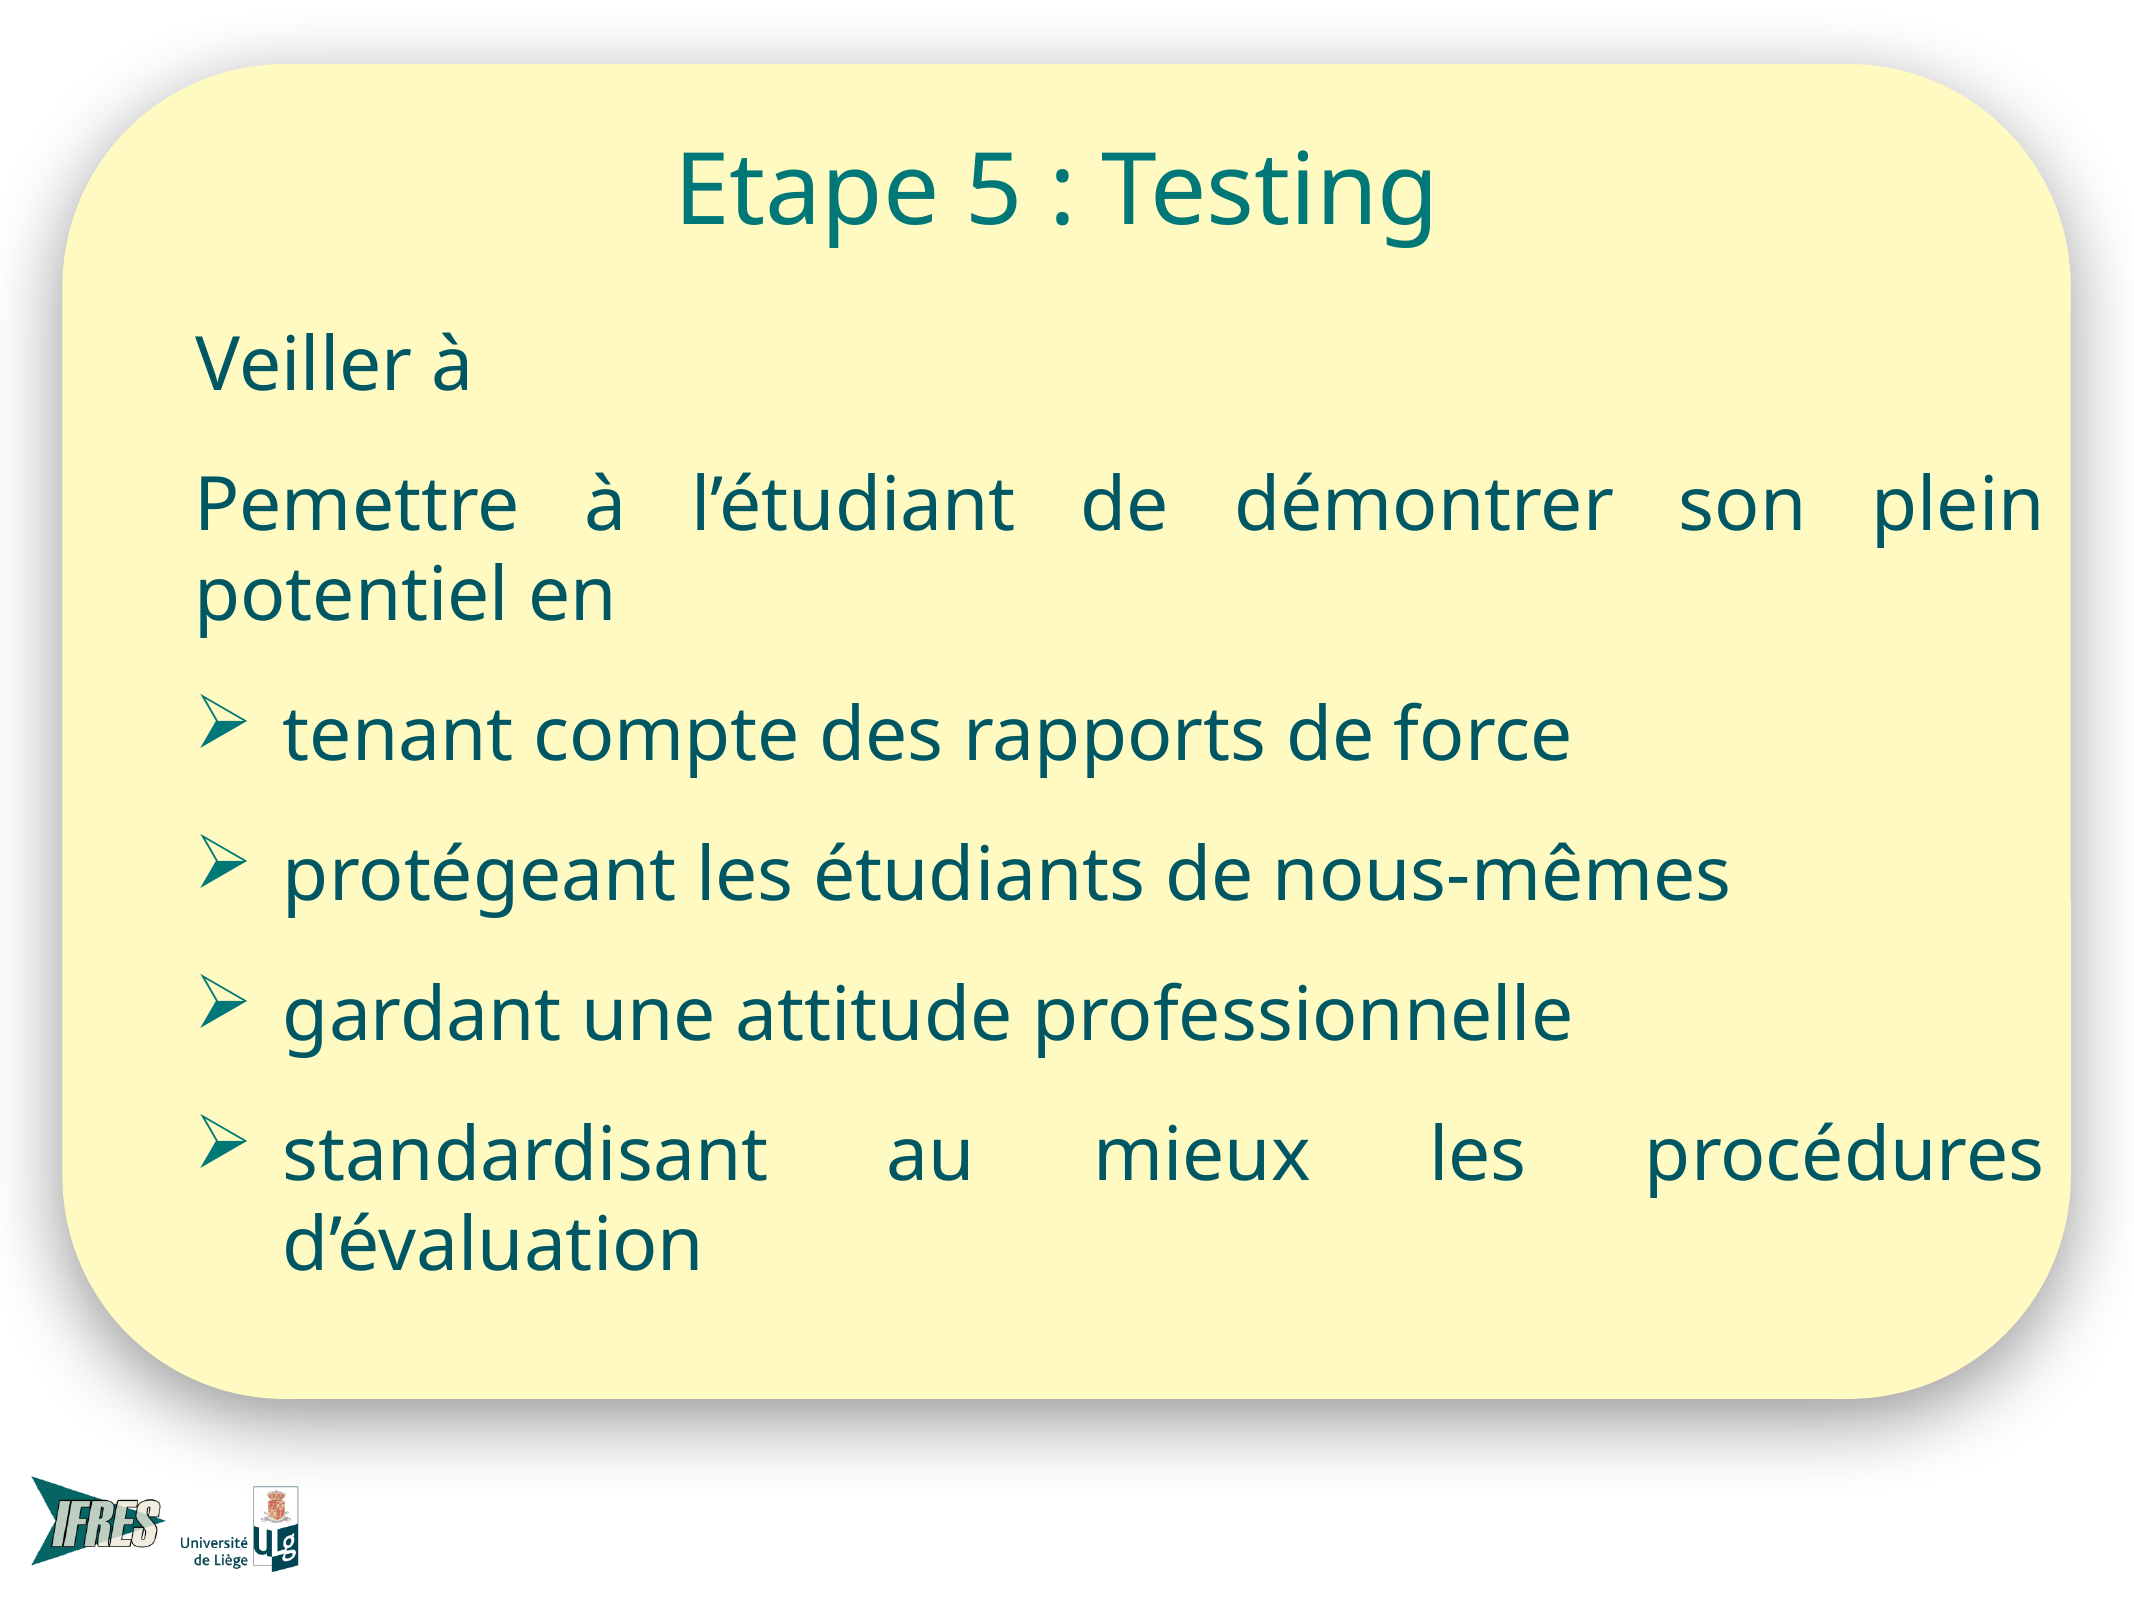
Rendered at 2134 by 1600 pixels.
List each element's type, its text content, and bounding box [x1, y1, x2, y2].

picture [27, 1473, 168, 1568]
title Etape 5 : Testing [208, 53, 1906, 315]
list Veiller à Pemettre à l’étudiant de démontrer son plein potentiel en tenant compte des rapports de force protégeant les étudiants de nous-mêmes gardant une attitude professionnelle standardisant au mieux les procédures d’évaluation [61, 315, 2053, 1396]
picture [179, 1485, 299, 1572]
